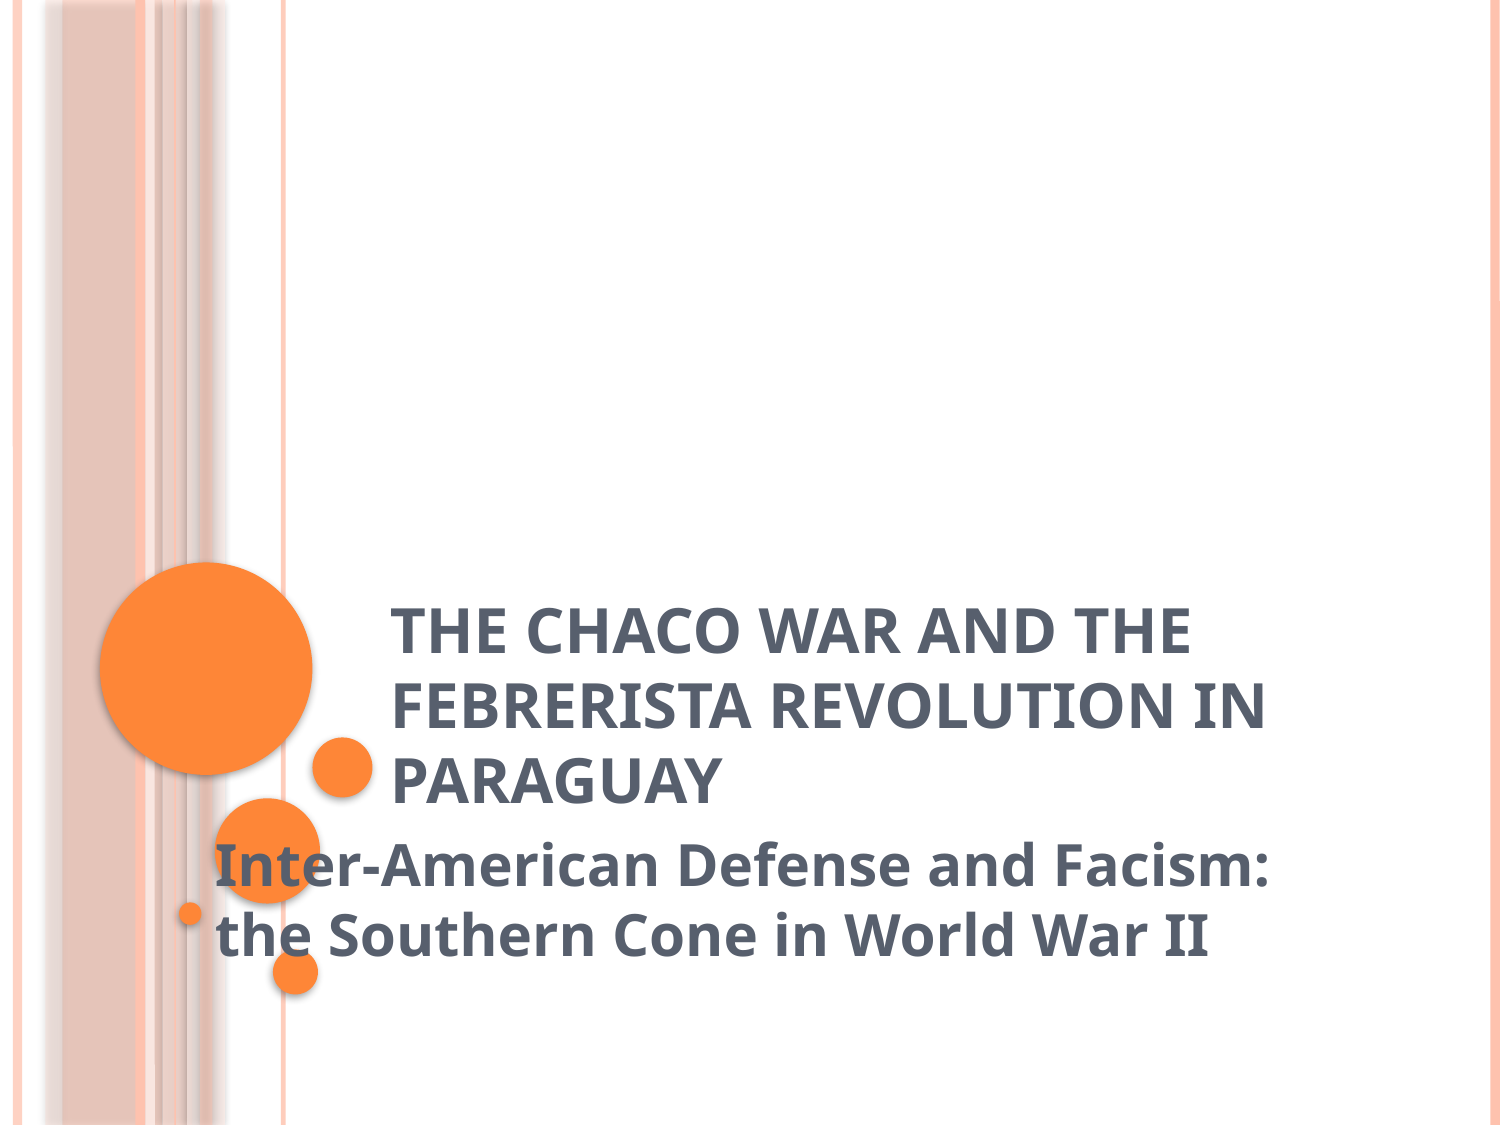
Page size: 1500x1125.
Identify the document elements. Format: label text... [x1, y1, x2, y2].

title The Chaco War and the Febrerista Revolution in Paraguay [375, 512, 1388, 820]
subtitle Inter-American Defense and Facism: the Southern Cone in World War II [200, 820, 1388, 1046]
